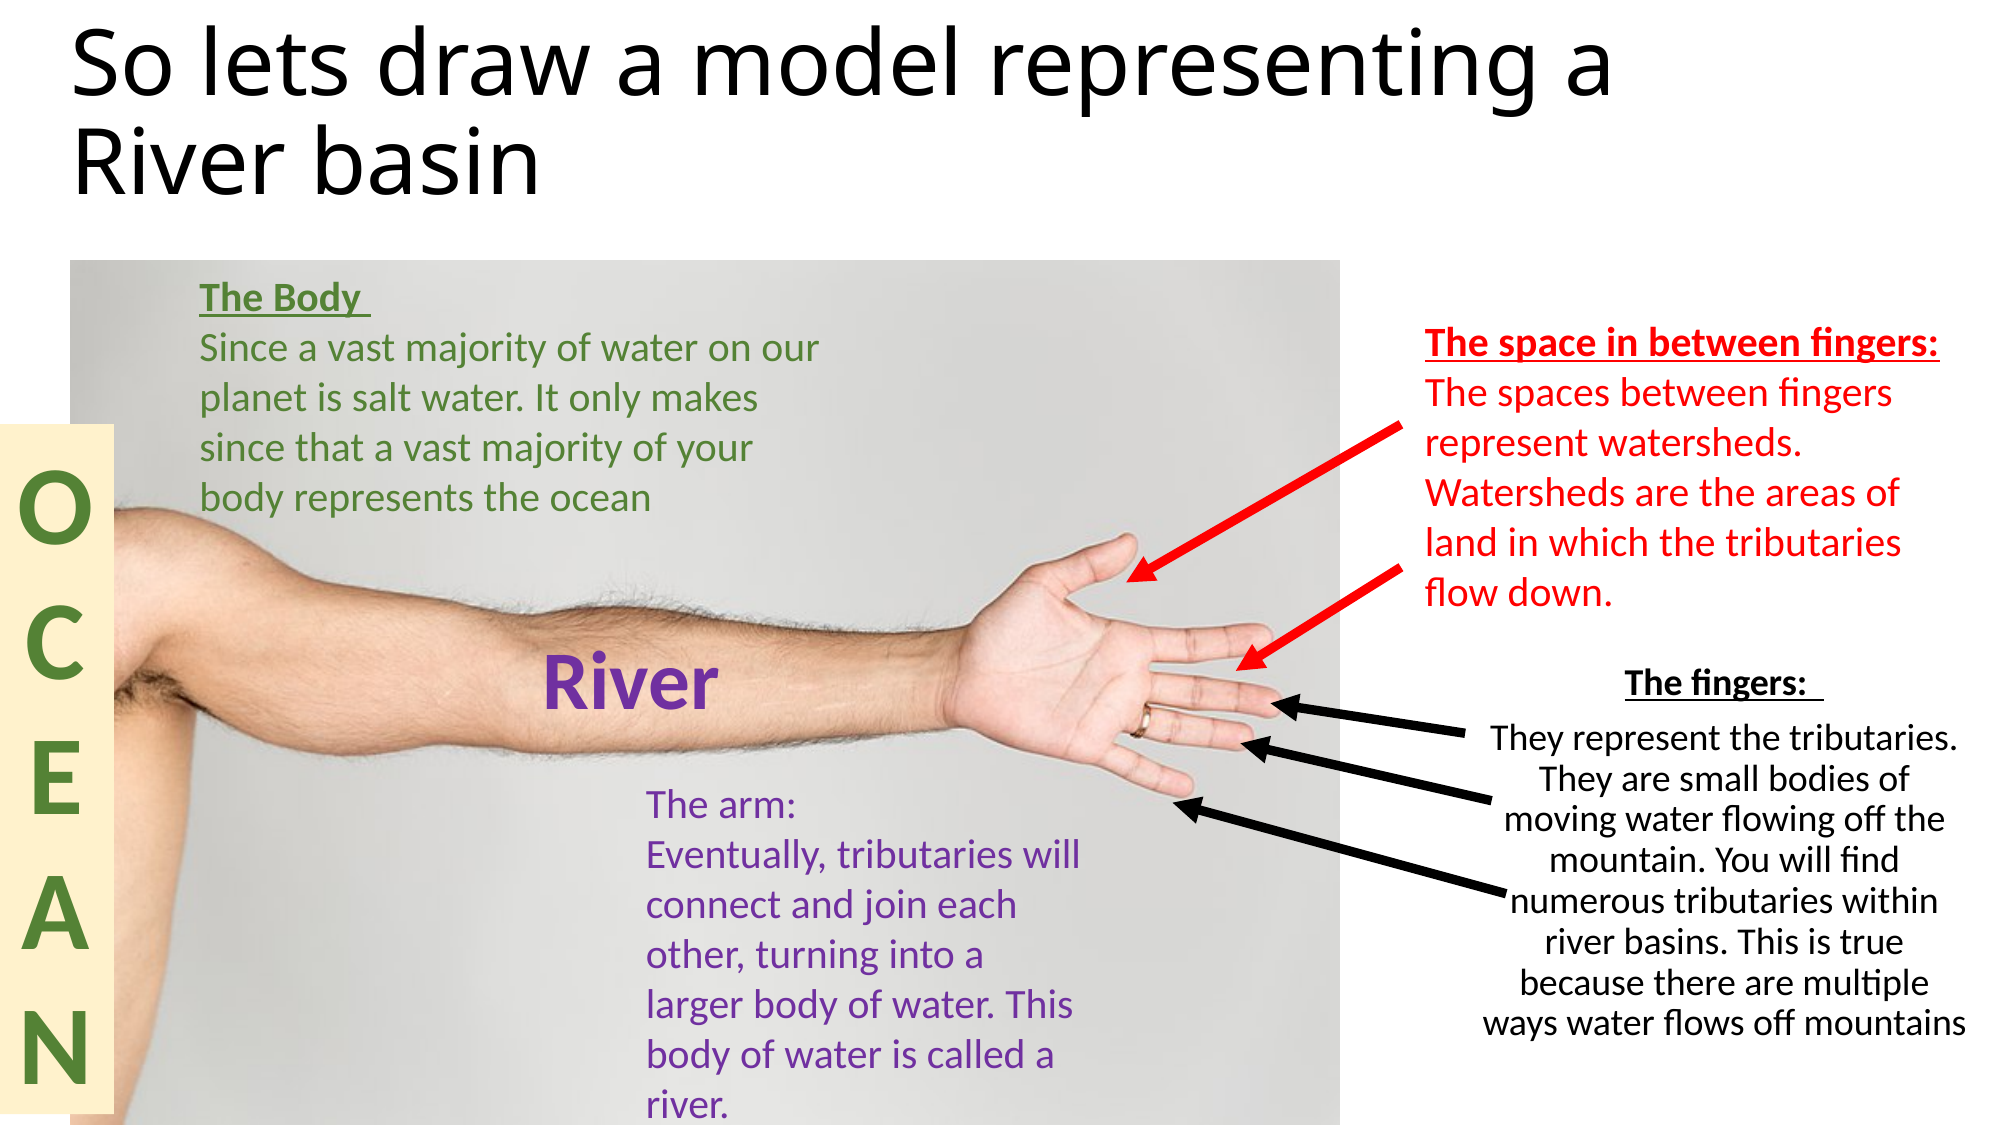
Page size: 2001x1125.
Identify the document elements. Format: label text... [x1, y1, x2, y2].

text_box OCEAN [0, 424, 70, 1115]
picture [70, 260, 1340, 1125]
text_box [1240, 743, 1492, 801]
title So lets draw a model representing a River basin [55, 6, 1866, 225]
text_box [1126, 424, 1401, 583]
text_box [1172, 802, 1507, 894]
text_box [1270, 703, 1466, 734]
text_box The space in between fingers: The spaces between fingers represent watersheds. Watersheds are the areas of land in which the tributaries flow down. [1410, 307, 1984, 623]
list The fingers: They represent the tributaries. They are small bodies of moving water flowing off the mountain. You will find numerous tributaries within river basins. This is true because there are multiple ways water flows off mountains [1465, 655, 1984, 1068]
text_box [1235, 567, 1401, 671]
